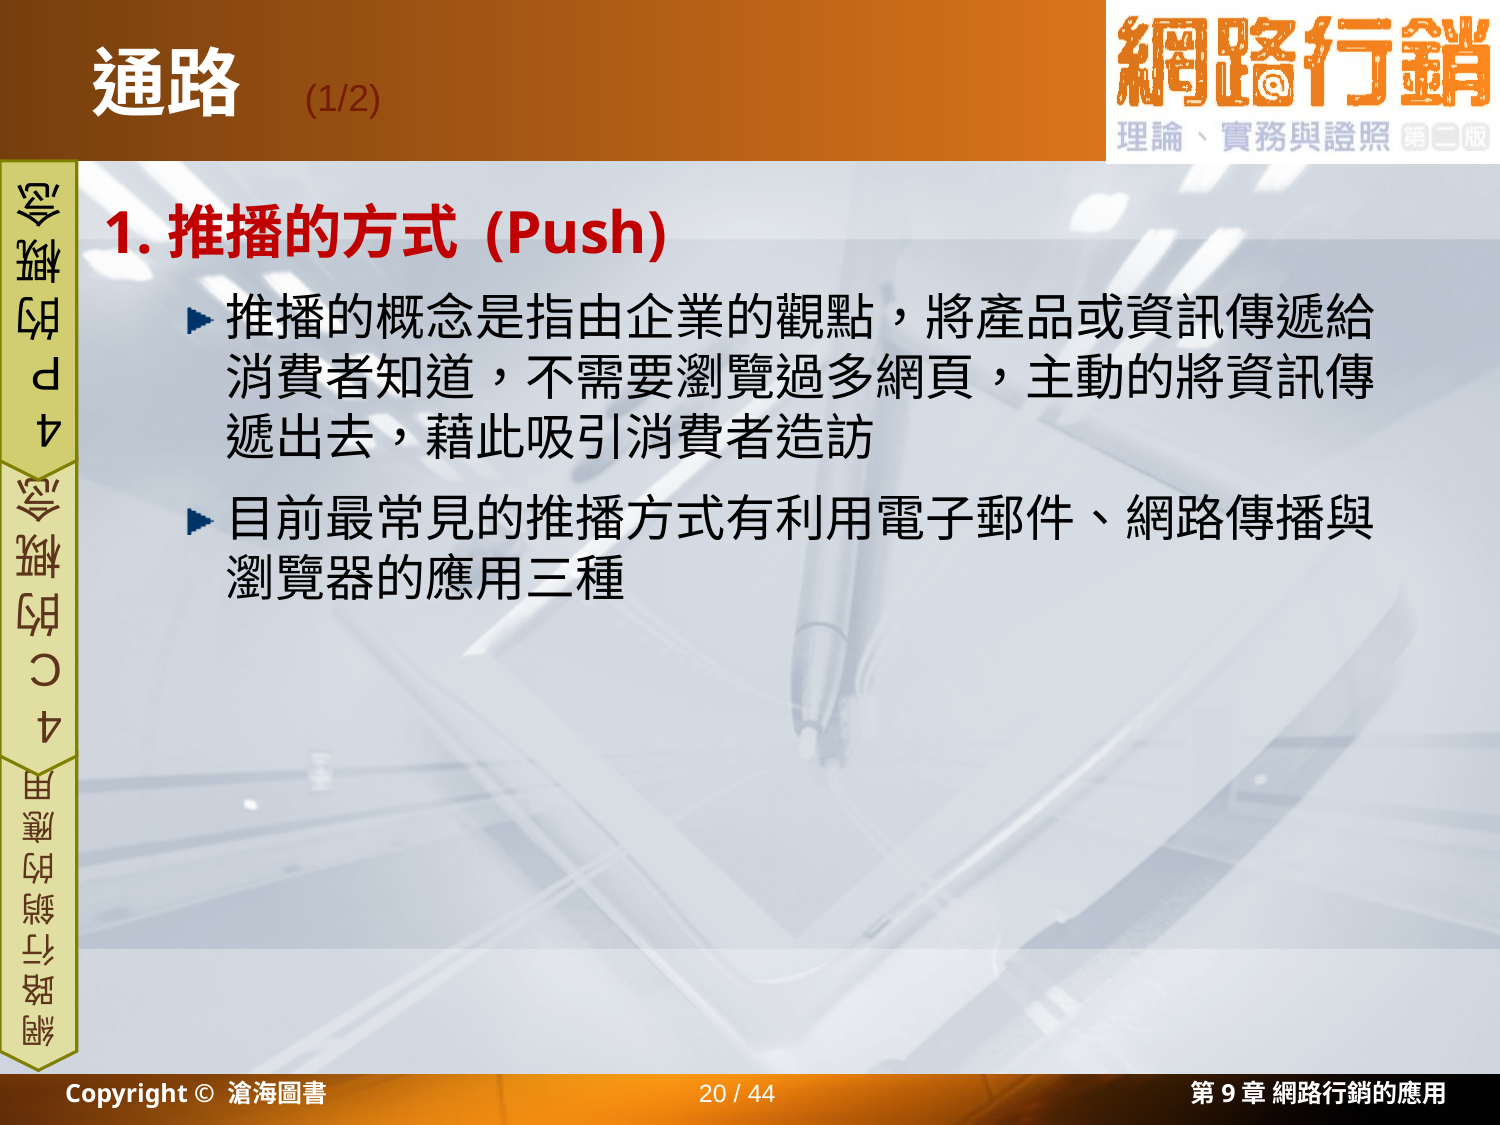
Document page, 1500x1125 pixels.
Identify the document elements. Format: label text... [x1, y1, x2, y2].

picture [178, 499, 214, 535]
slide_number 20 / 44 [562, 1070, 913, 1114]
text_box 網路行銷的應用 [0, 757, 77, 1071]
text_box (1/2) [289, 66, 397, 127]
footer 第9章 網路行銷的應用 [1012, 1070, 1463, 1114]
picture [0, 1074, 1500, 1125]
picture [178, 298, 214, 334]
text_box 4P 的概念 [0, 160, 77, 480]
slide_number Copyright © 滄海圖書 [49, 1070, 501, 1119]
text_box 4C 的概念 [0, 461, 77, 776]
picture [1106, 0, 1500, 164]
title 通路 [76, 0, 1176, 162]
list 1.推播的方式 (Push) 推播的概念是指由企業的觀點，將產品或資訊傳遞給消費者知道，不需要瀏覽過多網頁，主動的將資訊傳遞出去，藉此吸引消費者造訪 目前最常見的推播方式有利用電子郵件、網路傳播與瀏覽器的應用三種 [88, 187, 1426, 1051]
